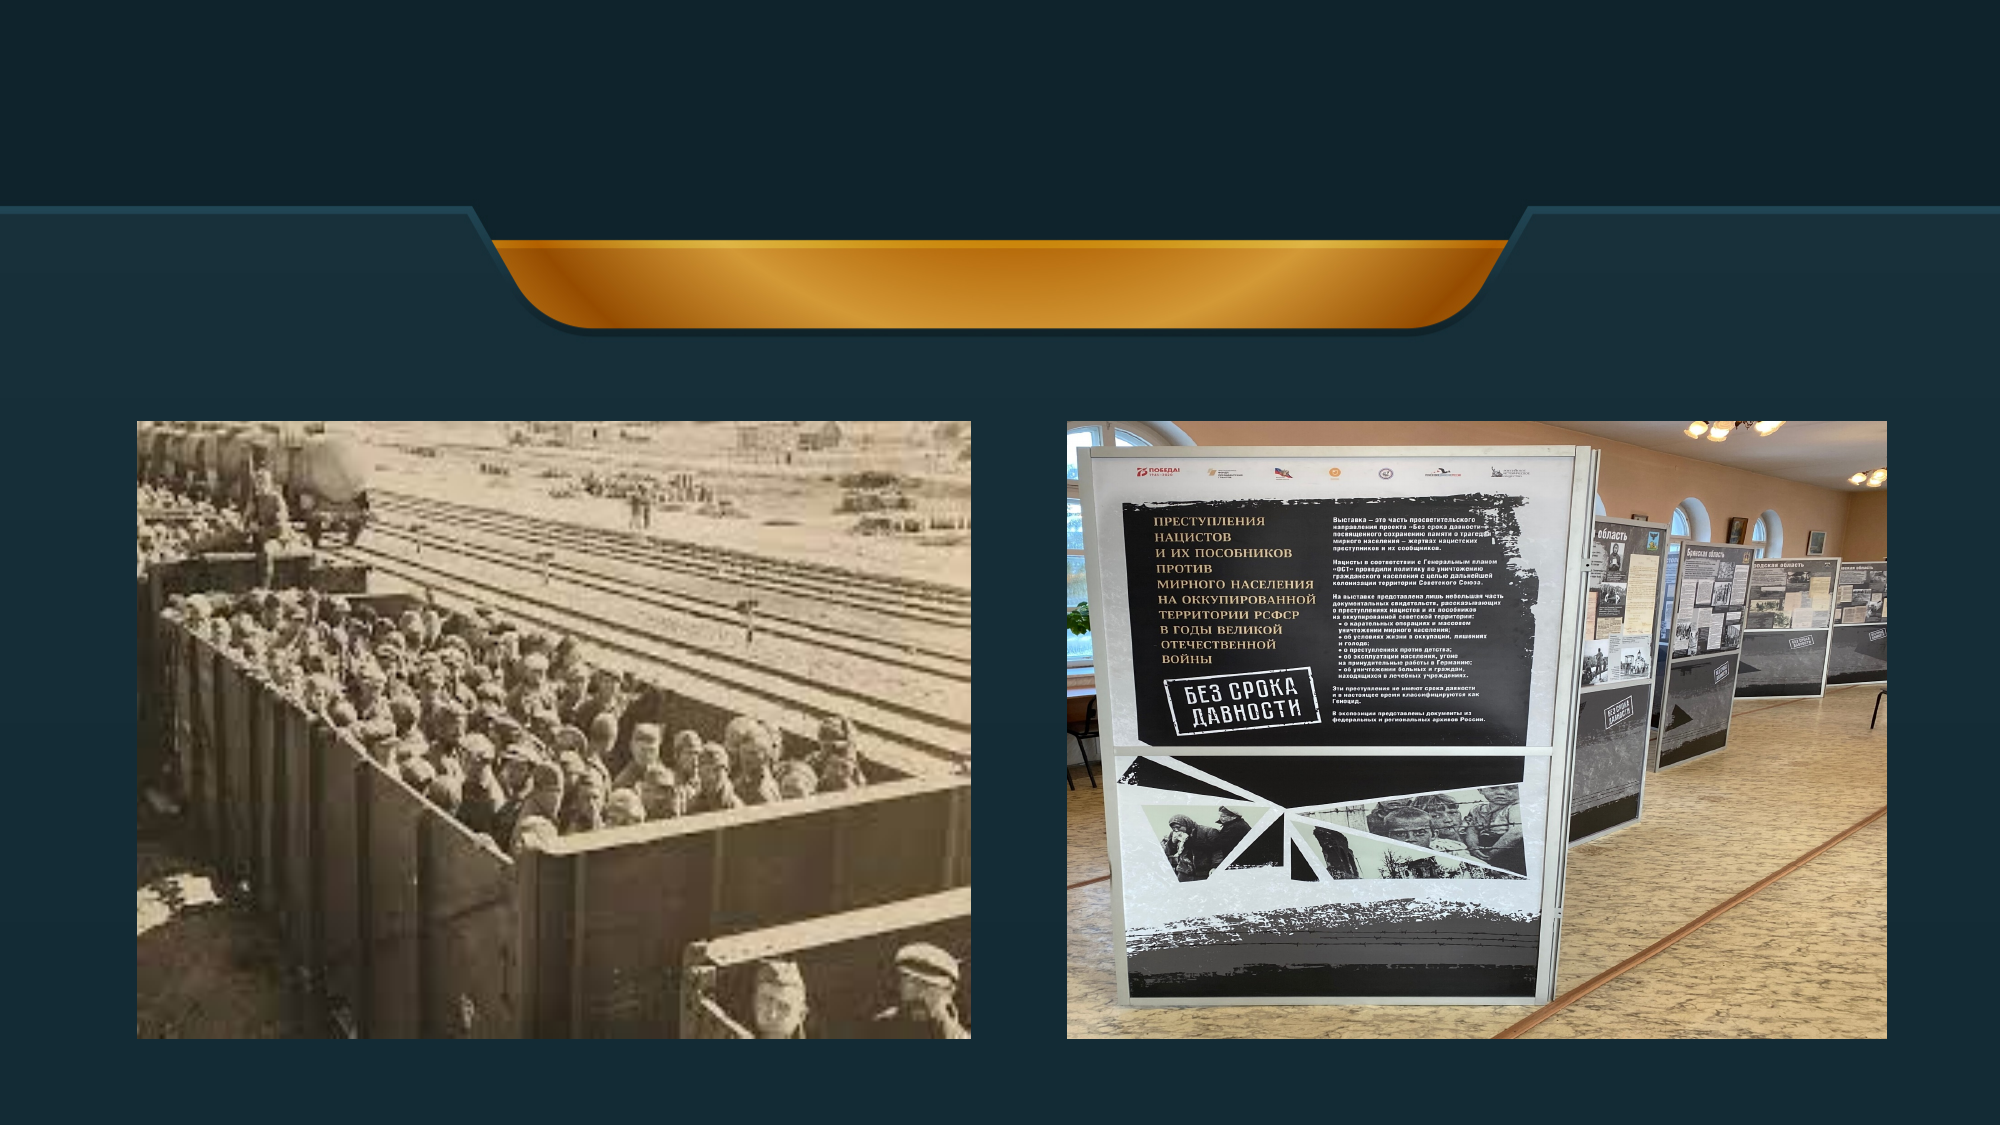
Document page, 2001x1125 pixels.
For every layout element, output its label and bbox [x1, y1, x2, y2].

list [137, 421, 971, 1039]
picture [0, 0, 2000, 1125]
